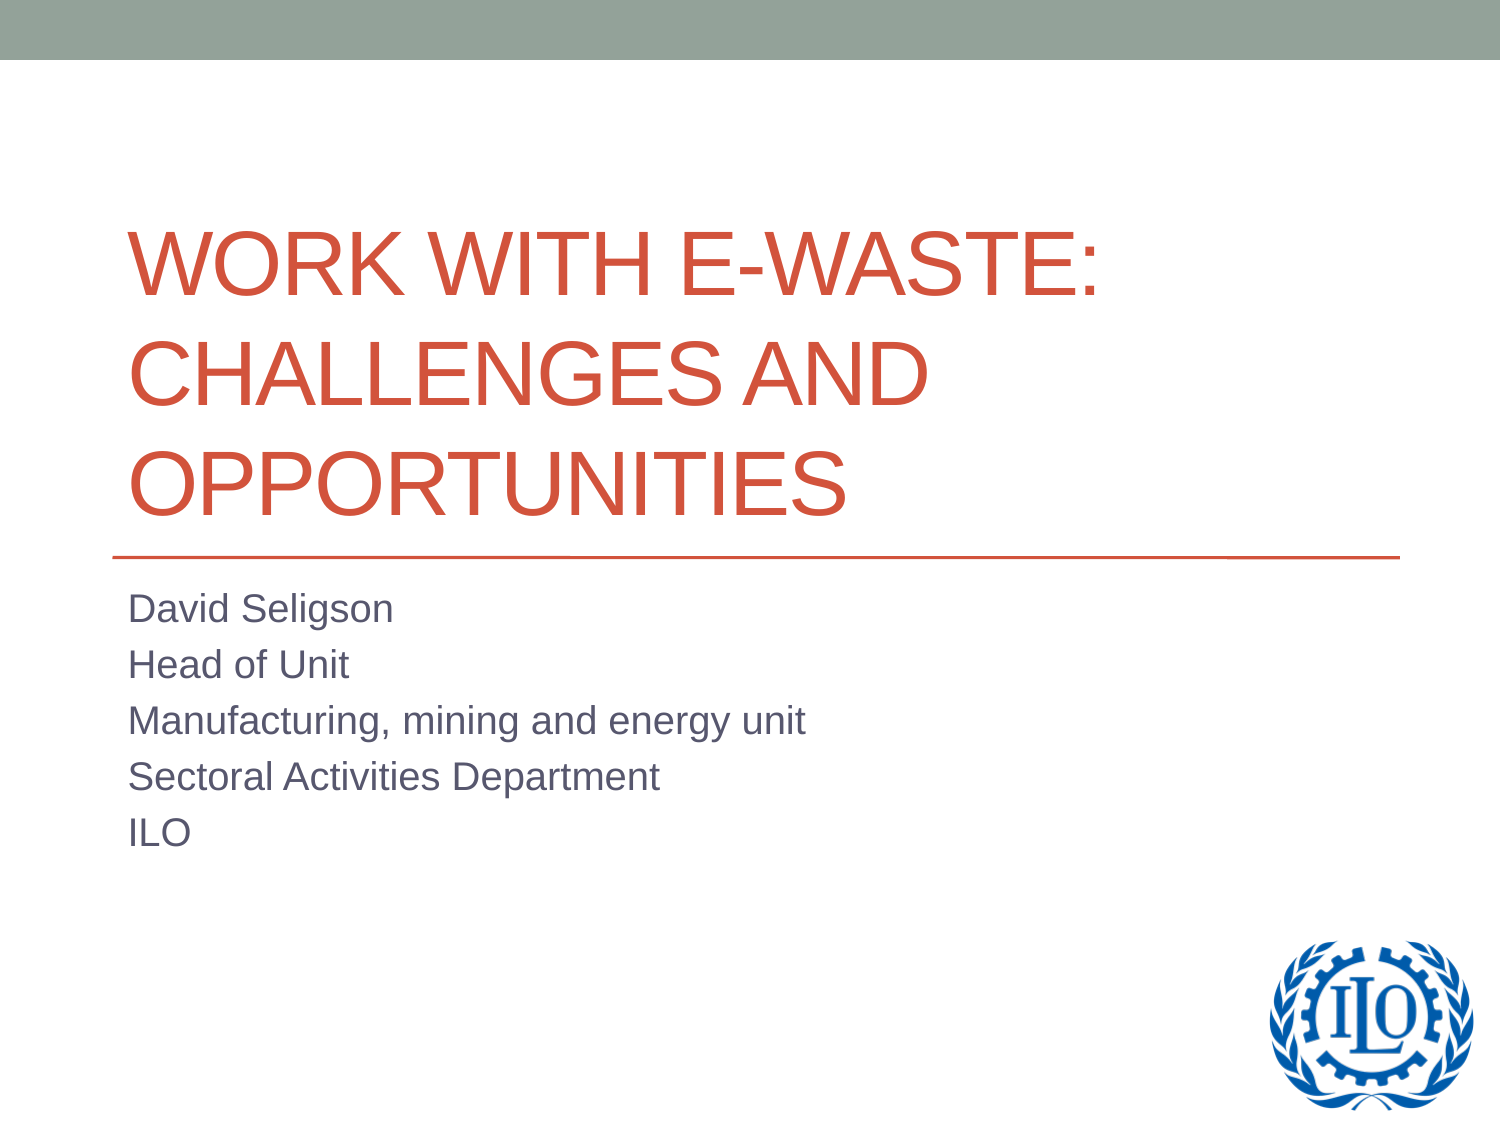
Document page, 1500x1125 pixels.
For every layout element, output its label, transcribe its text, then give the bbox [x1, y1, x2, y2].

title WORK WITH E-waste: challenges and opportunities [112, 224, 1400, 542]
picture [1269, 940, 1474, 1113]
subtitle David Seligson Head of Unit Manufacturing, mining and energy unit Sectoral Activities Department ILO [112, 575, 1163, 863]
